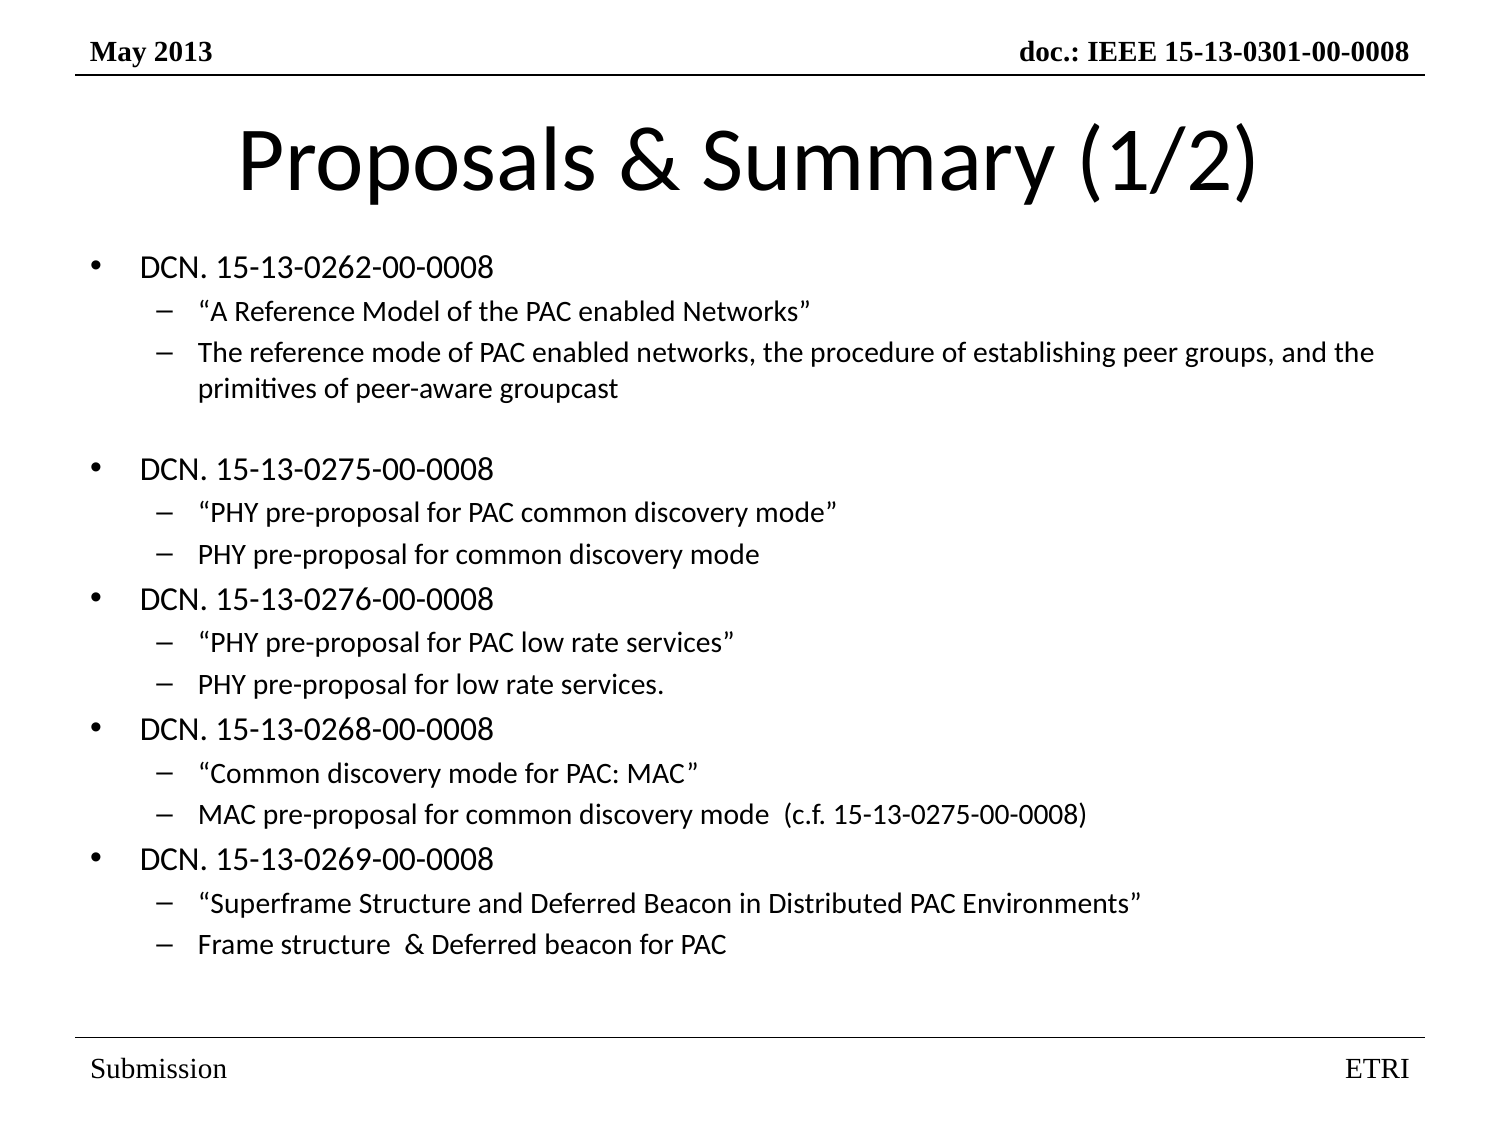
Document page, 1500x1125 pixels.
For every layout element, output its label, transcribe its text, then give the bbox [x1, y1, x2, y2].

title Proposals & Summary (1/2) [75, 75, 1425, 233]
list DCN. 15-13-0262-00-0008 “A Reference Model of the PAC enabled Networks” The reference mode of PAC enabled networks, the procedure of establishing peer groups, and the primitives of peer-aware groupcast DCN. 15-13-0275-00-0008 “PHY pre-proposal for PAC common discovery mode” PHY pre-proposal for common discovery mode DCN. 15-13-0276-00-0008 “PHY pre-proposal for PAC low rate services” PHY pre-proposal for low rate services. DCN. 15-13-0268-00-0008 “Common discovery mode for PAC: MAC” MAC pre-proposal for common discovery mode (c.f. 15-13-0275-00-0008) DCN. 15-13-0269-00-0008 “Superframe Structure and Deferred Beacon in Distributed PAC Environments” Frame structure & Deferred beacon for PAC [75, 237, 1425, 980]
